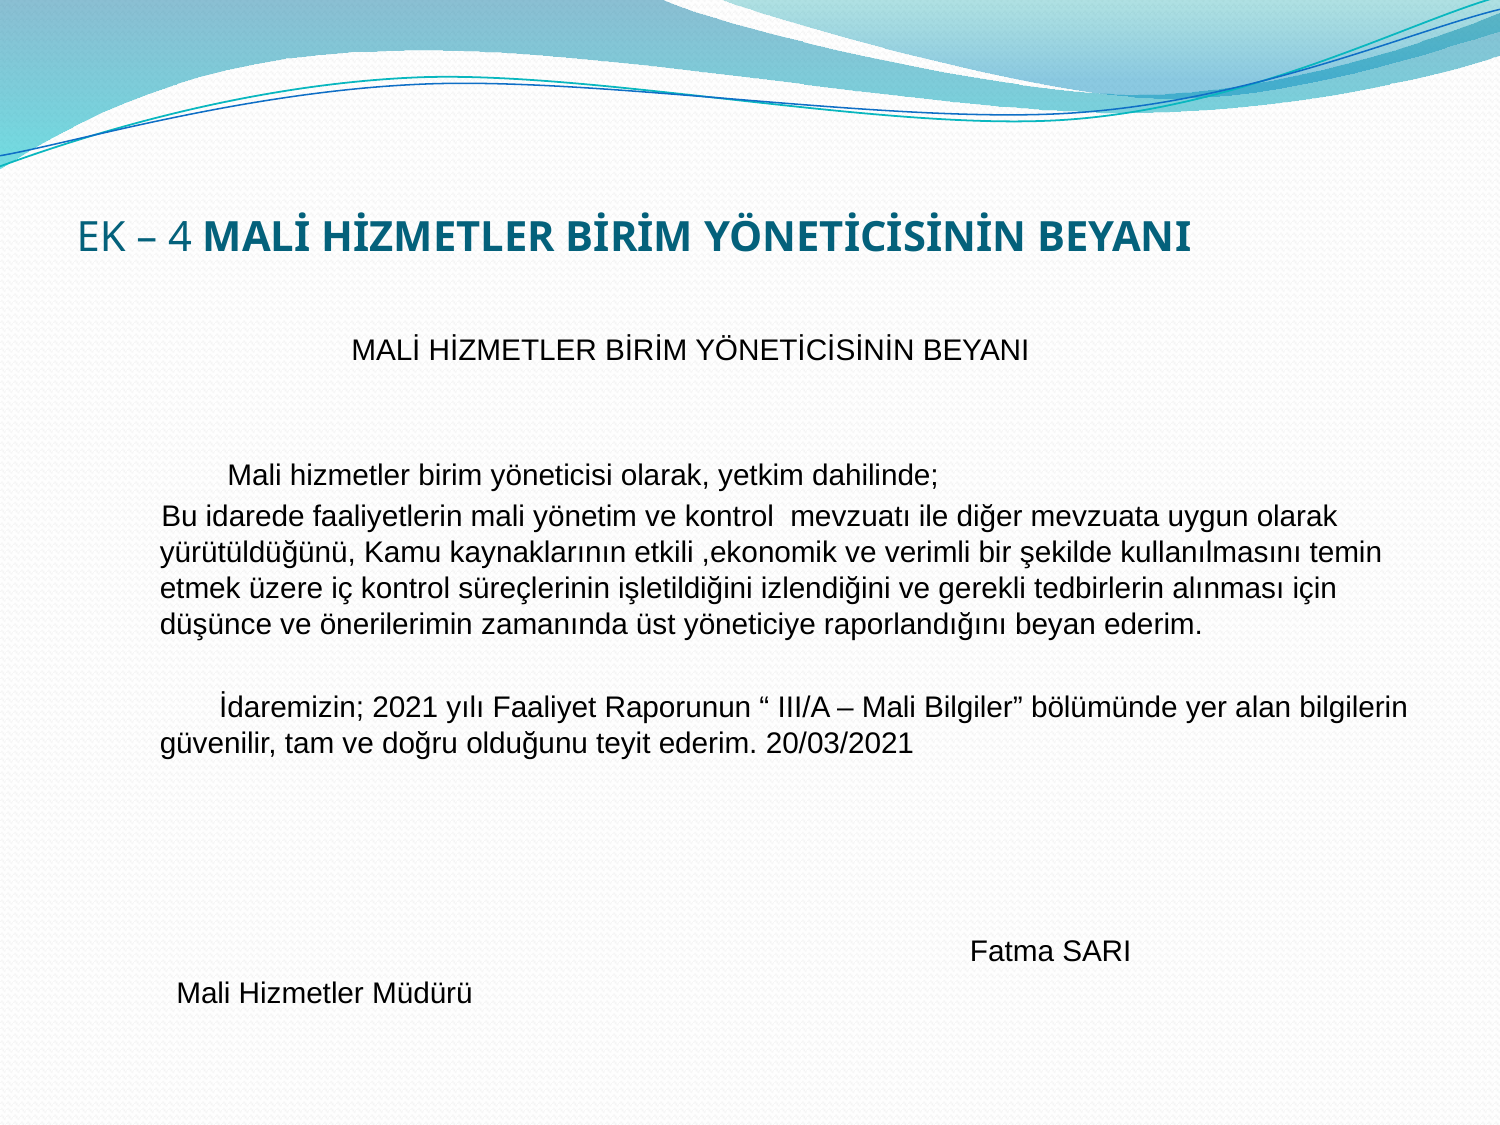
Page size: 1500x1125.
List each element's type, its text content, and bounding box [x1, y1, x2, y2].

list MALİ HİZMETLER BİRİM YÖNETİCİSİNİN BEYANI Mali hizmetler birim yöneticisi olarak, yetkim dahilinde; Bu idarede faaliyetlerin mali yönetim ve kontrol mevzuatı ile diğer mevzuata uygun olarak yürütüldüğünü, Kamu kaynaklarının etkili ,ekonomik ve verimli bir şekilde kullanılmasını temin etmek üzere iç kontrol süreçlerinin işletildiğini izlendiğini ve gerekli tedbirlerin alınması için düşünce ve önerilerimin zamanında üst yöneticiye raporlandığını beyan ederim. İdaremizin; 2021 yılı Faaliyet Raporunun “ III/A – Mali Bilgiler” bölümünde yer alan bilgilerin güvenilir, tam ve doğru olduğunu teyit ederim. 20/03/2021 Fatma SARI Mali Hizmetler Müdürü [105, 281, 1456, 1024]
title EK – 4 MALİ HİZMETLER BİRİM YÖNETİCİSİNİN BEYANI [76, 172, 1427, 361]
